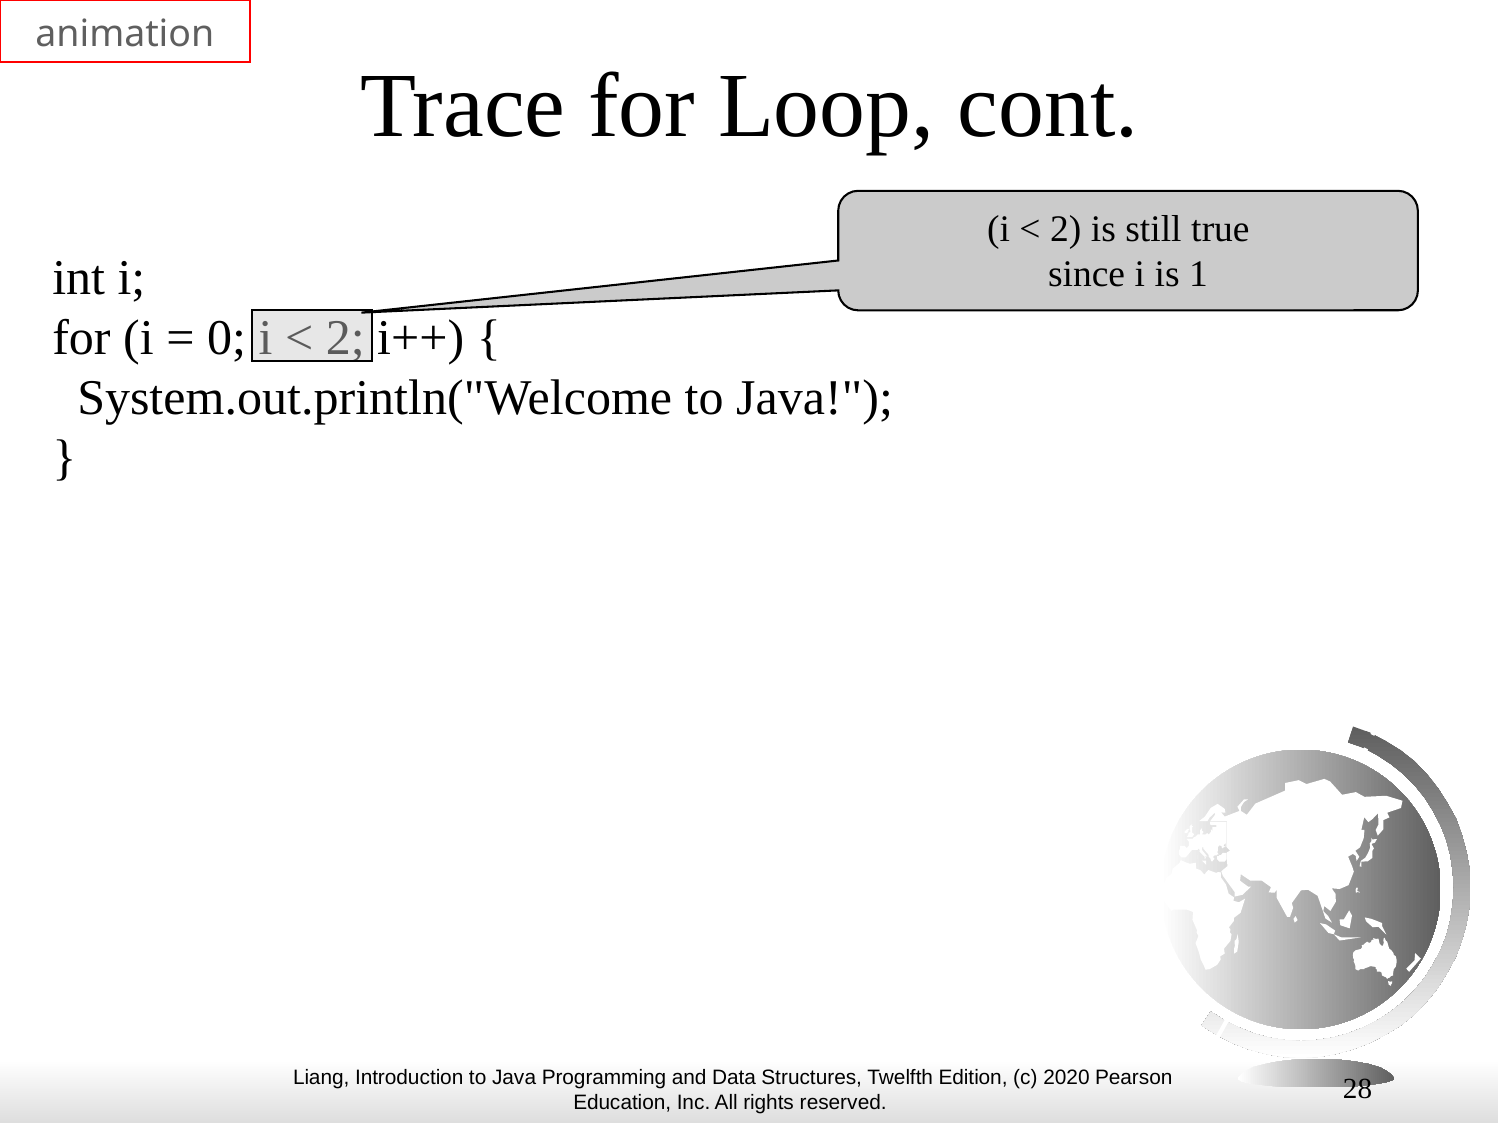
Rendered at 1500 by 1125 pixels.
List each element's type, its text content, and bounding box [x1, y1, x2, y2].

title Trace for Loop, cont. [112, 37, 1388, 163]
text_box int i; for (i = 0; i < 2; i++) { System.out.println("Welcome to Java!"); } [37, 237, 913, 493]
slide_number 28 [1074, 1049, 1388, 1125]
text_box (i < 2) is still true since i is 1 [361, 190, 1418, 313]
text_box animation [0, 0, 250, 63]
text_box [252, 310, 372, 361]
